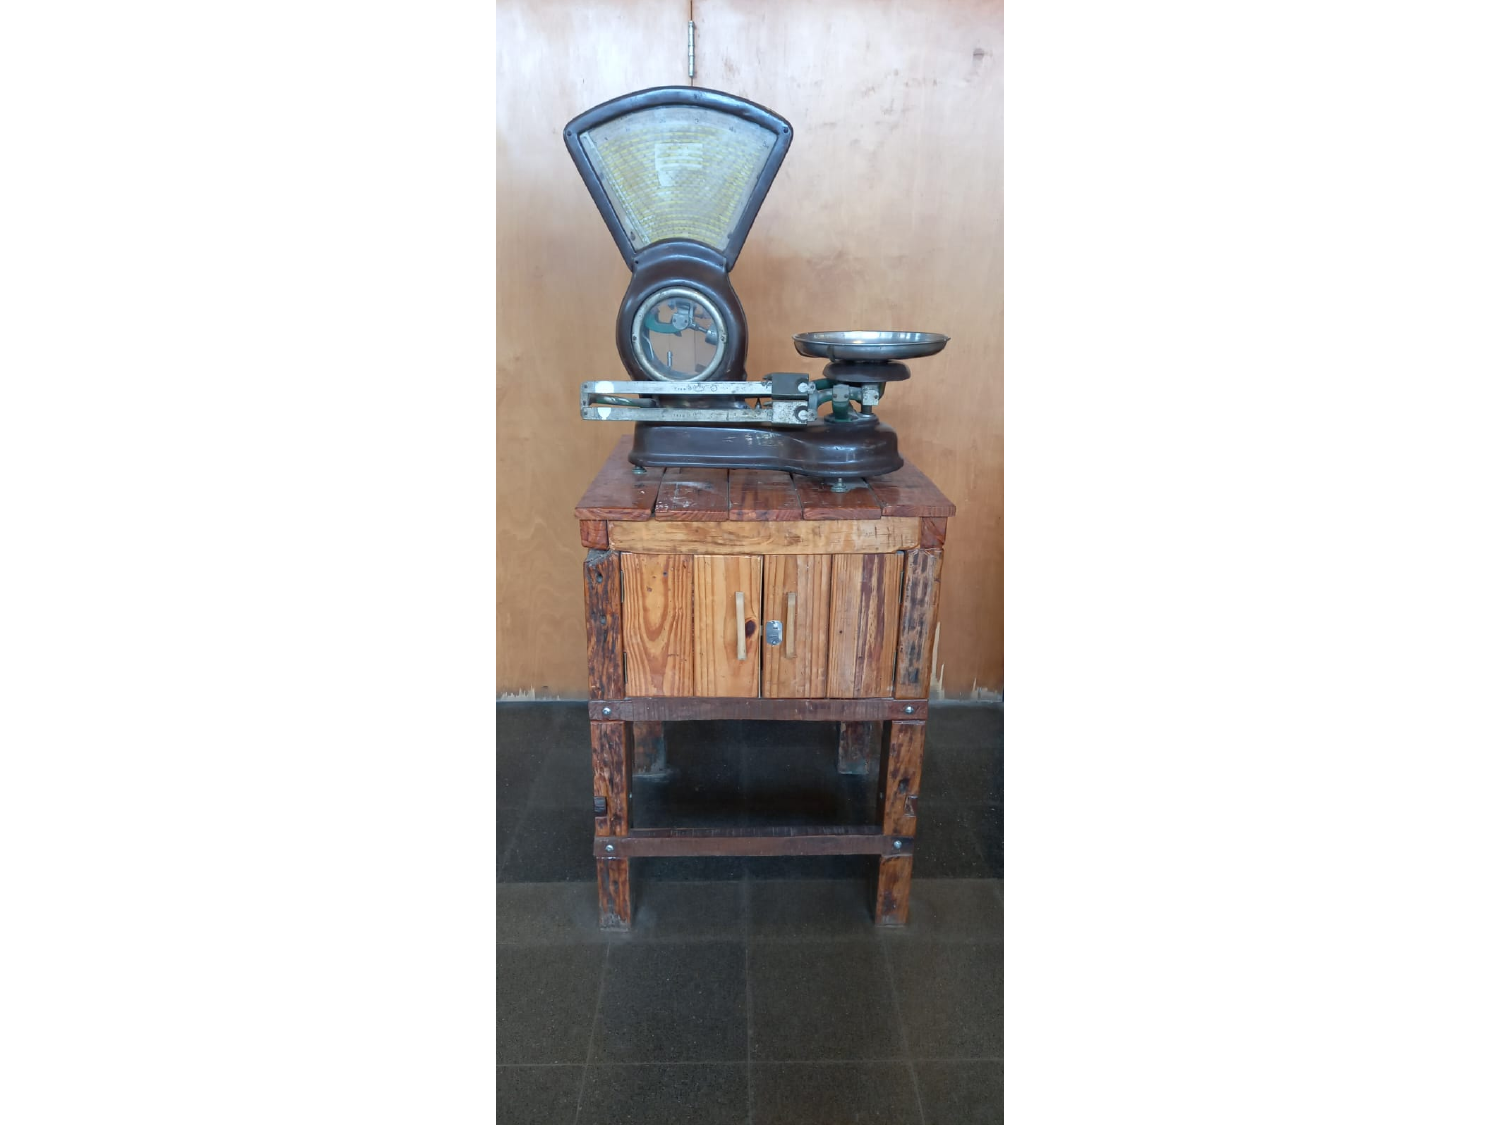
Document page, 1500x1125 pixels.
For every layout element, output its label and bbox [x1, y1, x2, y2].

picture [496, 0, 1004, 1125]
